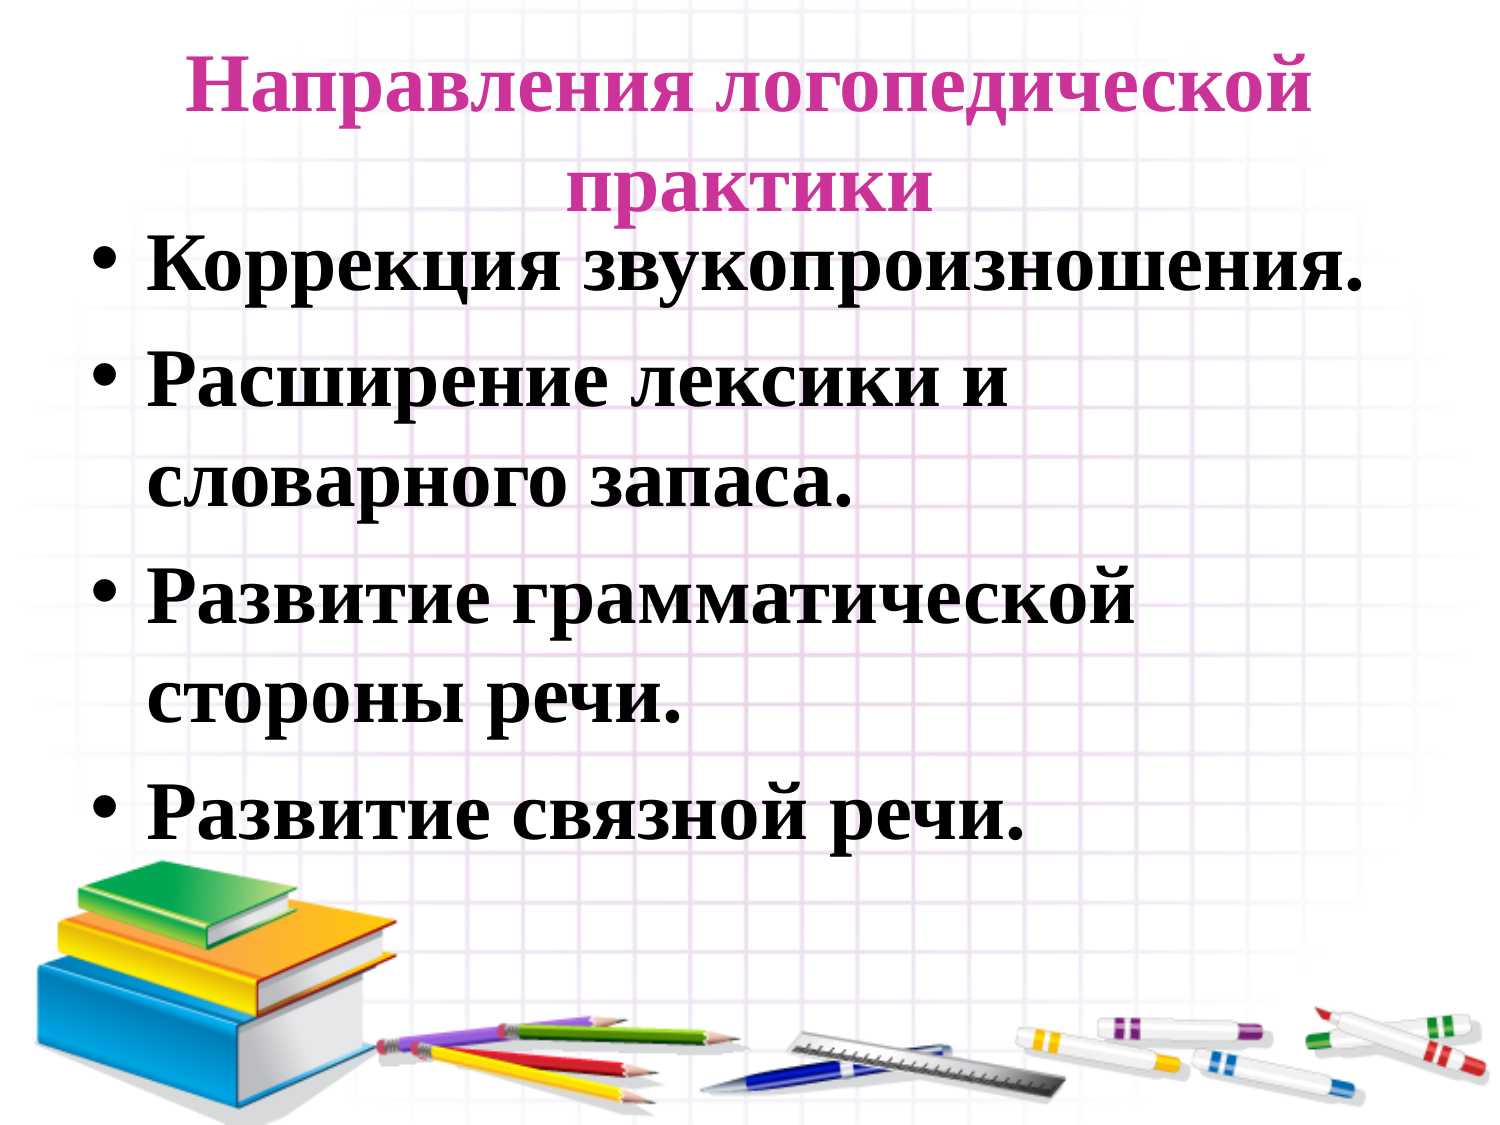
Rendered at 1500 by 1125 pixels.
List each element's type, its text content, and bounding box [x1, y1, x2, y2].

list Коррекция звукопроизношения. Расширение лексики и словарного запаса. Развитие грамматической стороны речи. Развитие связной речи. [75, 199, 1425, 1005]
title Направления логопедической практики [75, 45, 1425, 199]
picture [0, 0, 1500, 1125]
